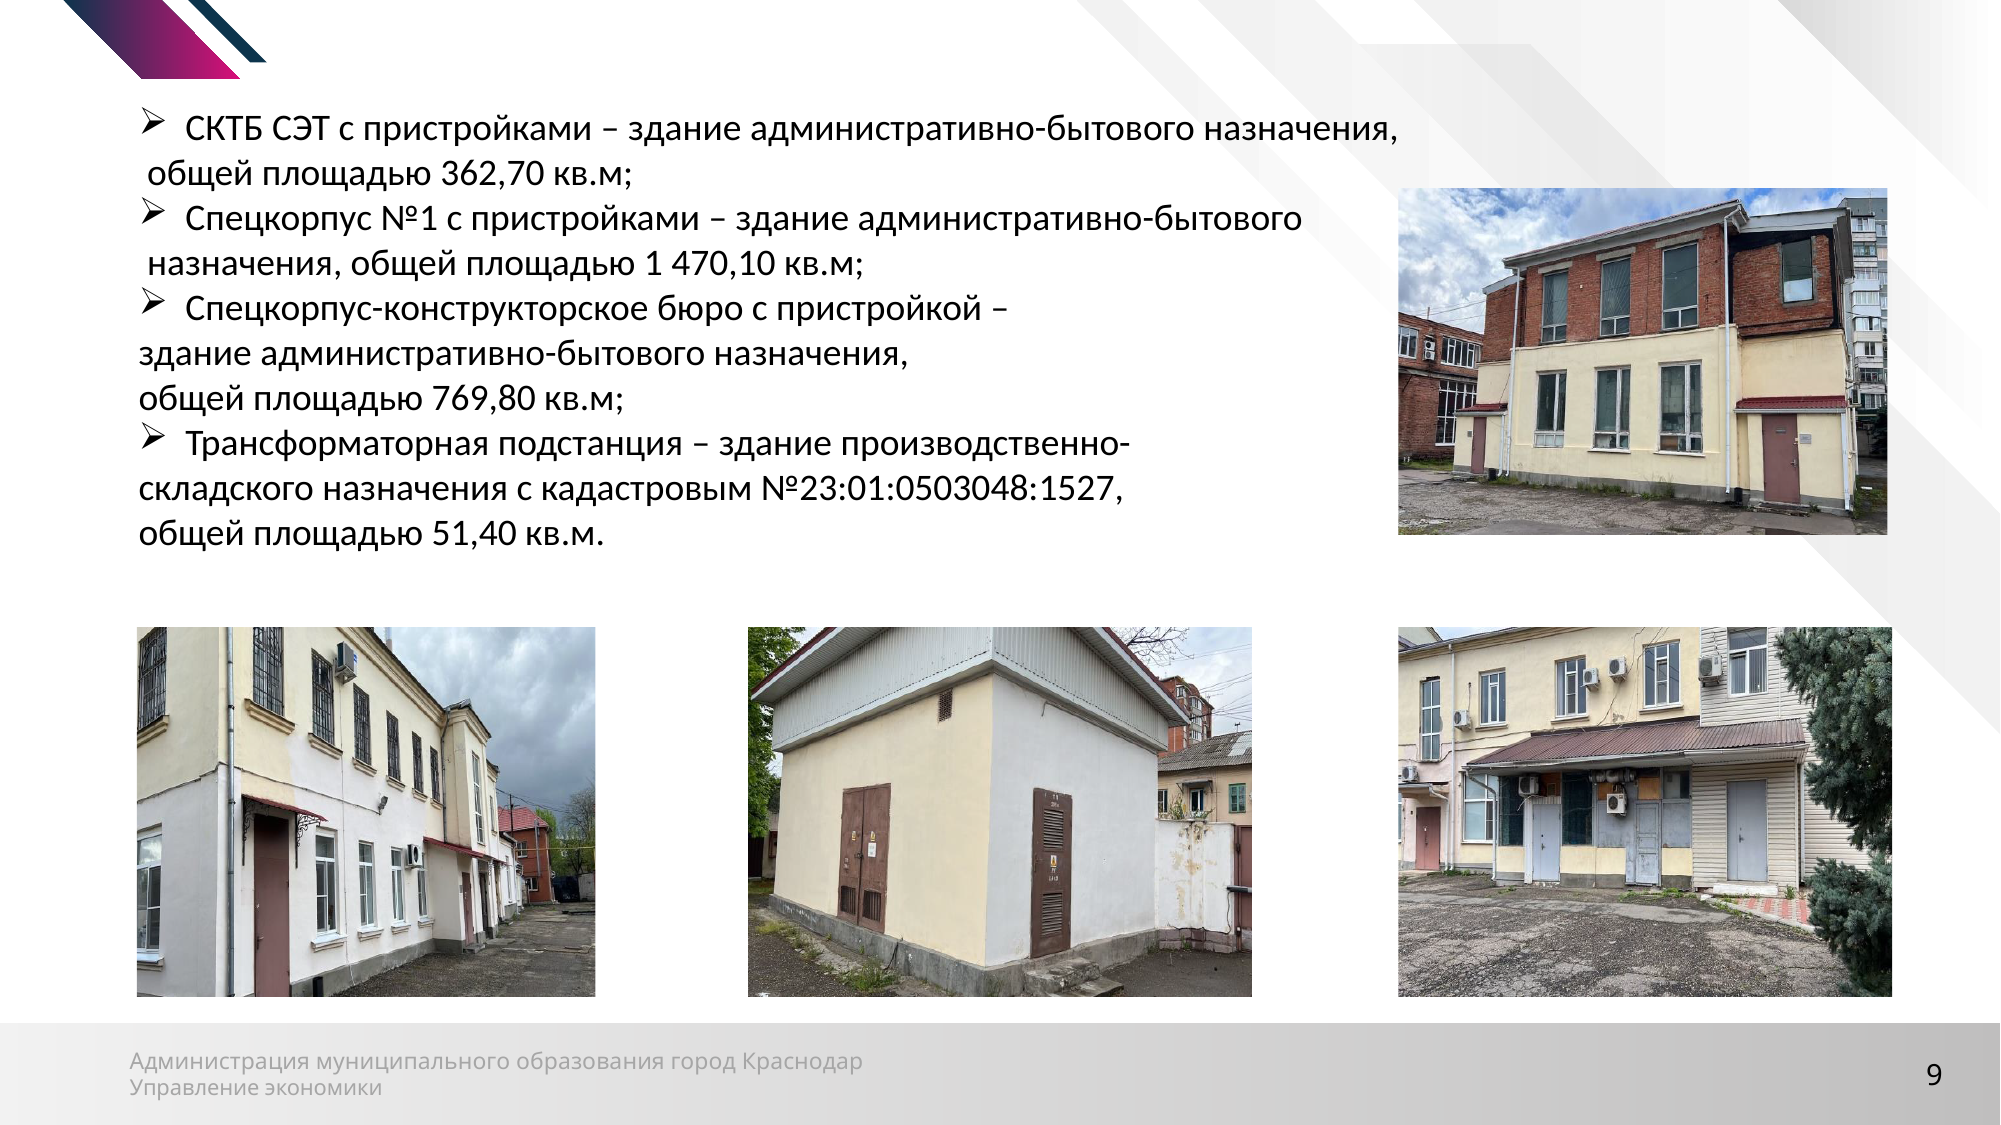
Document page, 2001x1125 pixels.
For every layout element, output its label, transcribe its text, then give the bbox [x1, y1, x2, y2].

picture [136, 627, 596, 997]
picture [1398, 188, 1888, 535]
picture [1398, 627, 1893, 997]
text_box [63, 0, 267, 80]
text_box [95, 79, 1837, 256]
text_box СКТБ СЭТ с пристройками – здание административно-бытового назначения, общей площадью 362,70 кв.м; Спецкорпус №1 с пристройками – здание административно-бытового назначения, общей площадью 1 470,10 кв.м; Спецкорпус-конструкторское бюро с пристройкой – здание административно-бытового назначения, общей площадью 769,80 кв.м; Трансформаторная подстанция – здание производственно- складского назначения с кадастровым №23:01:0503048:1527, общей площадью 51,40 кв.м. [123, 95, 1938, 606]
picture [748, 627, 1252, 997]
